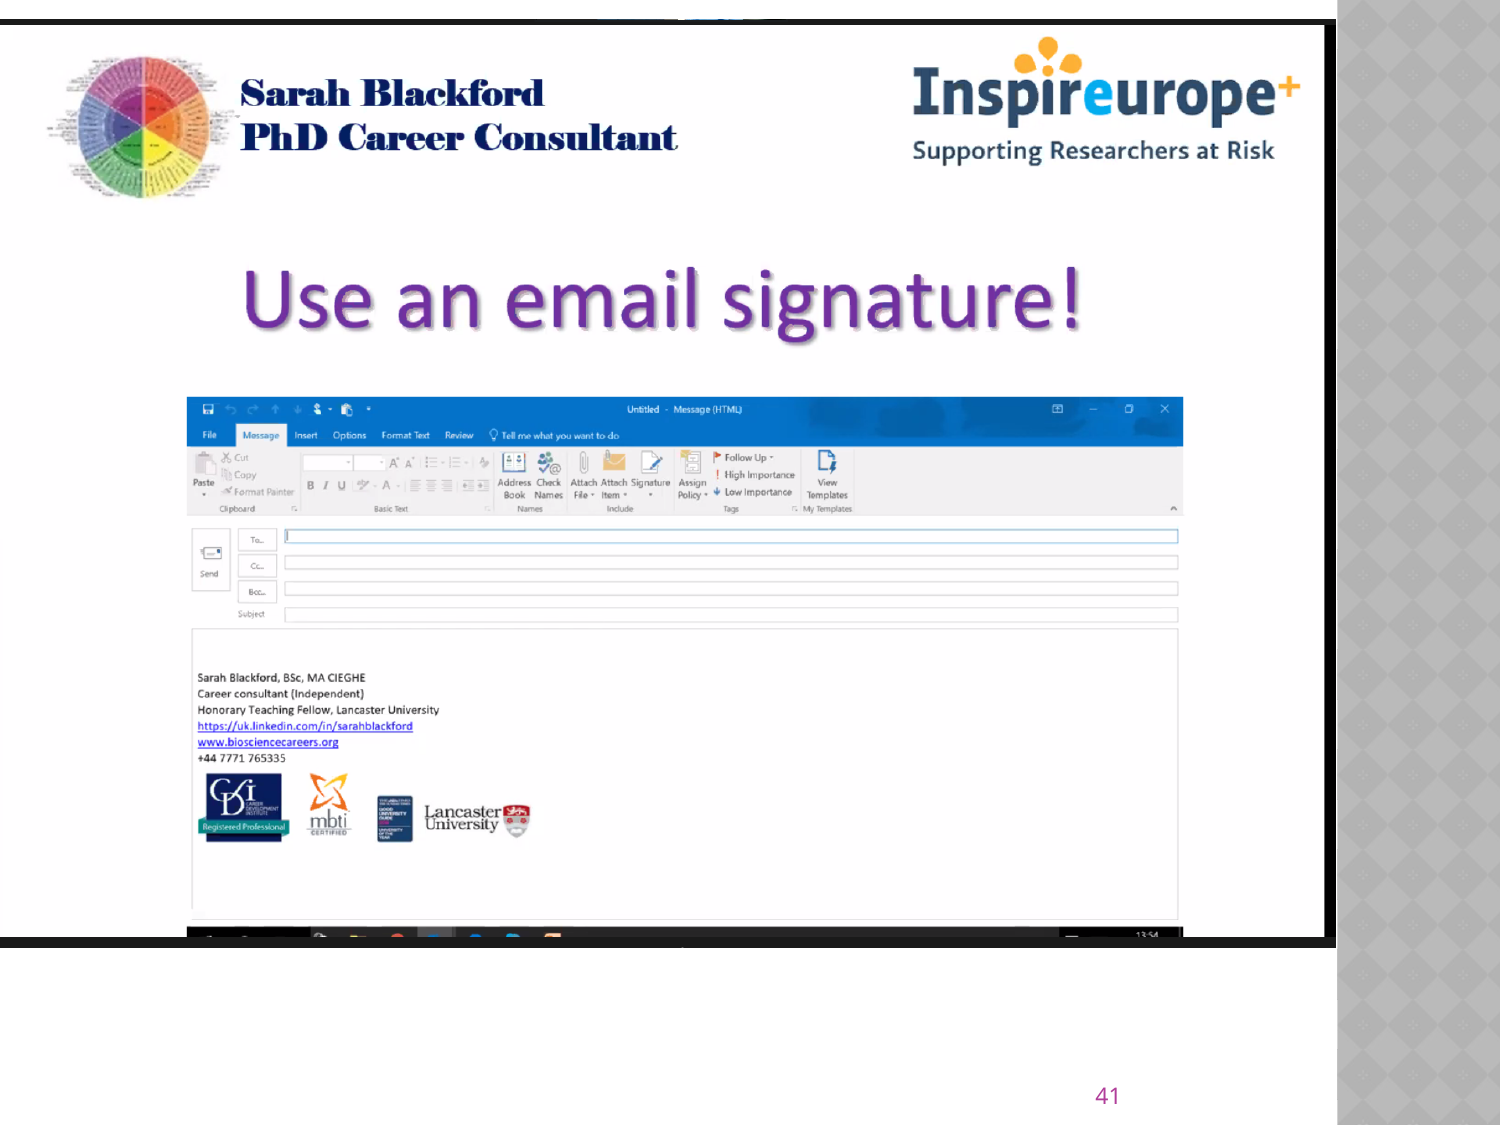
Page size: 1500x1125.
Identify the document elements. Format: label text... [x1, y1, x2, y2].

slide_number 41 [1025, 1075, 1122, 1113]
picture [0, 18, 1337, 948]
